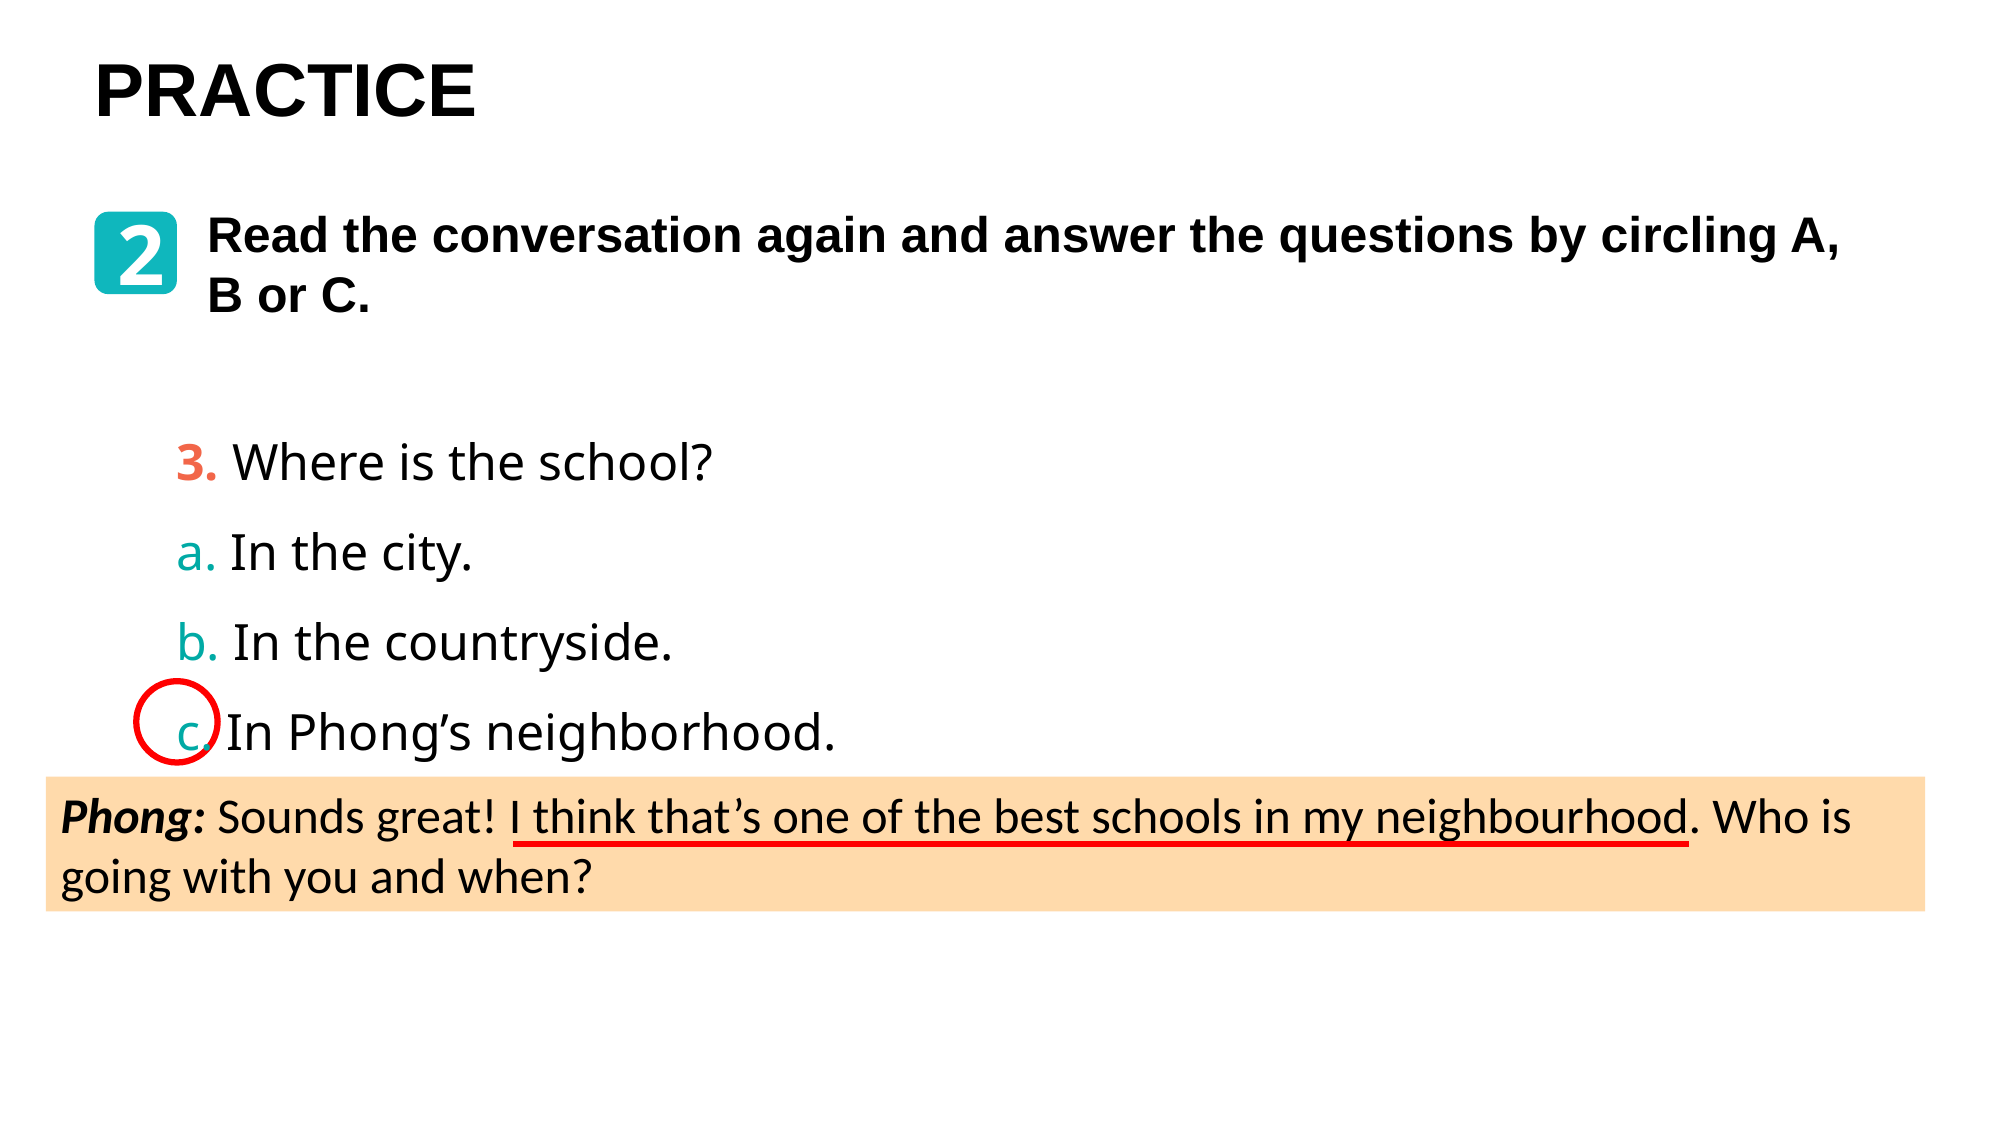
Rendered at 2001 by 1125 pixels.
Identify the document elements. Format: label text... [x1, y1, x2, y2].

text_box 3. Where is the school? a. In the city. b. In the countryside. c. In Phong’s neighborhood. [161, 393, 1657, 768]
text_box 2 [103, 194, 169, 310]
text_box [135, 683, 161, 761]
text_box PRACTICE [79, 34, 758, 139]
text_box [169, 212, 178, 294]
text_box Phong: Sounds great! I think that’s one of the best schools in my neighbourhood. Who is going with you and when? [45, 776, 1926, 912]
text_box Read the conversation again and answer the questions by circling A, B or C. [192, 194, 1889, 330]
text_box [93, 211, 103, 295]
